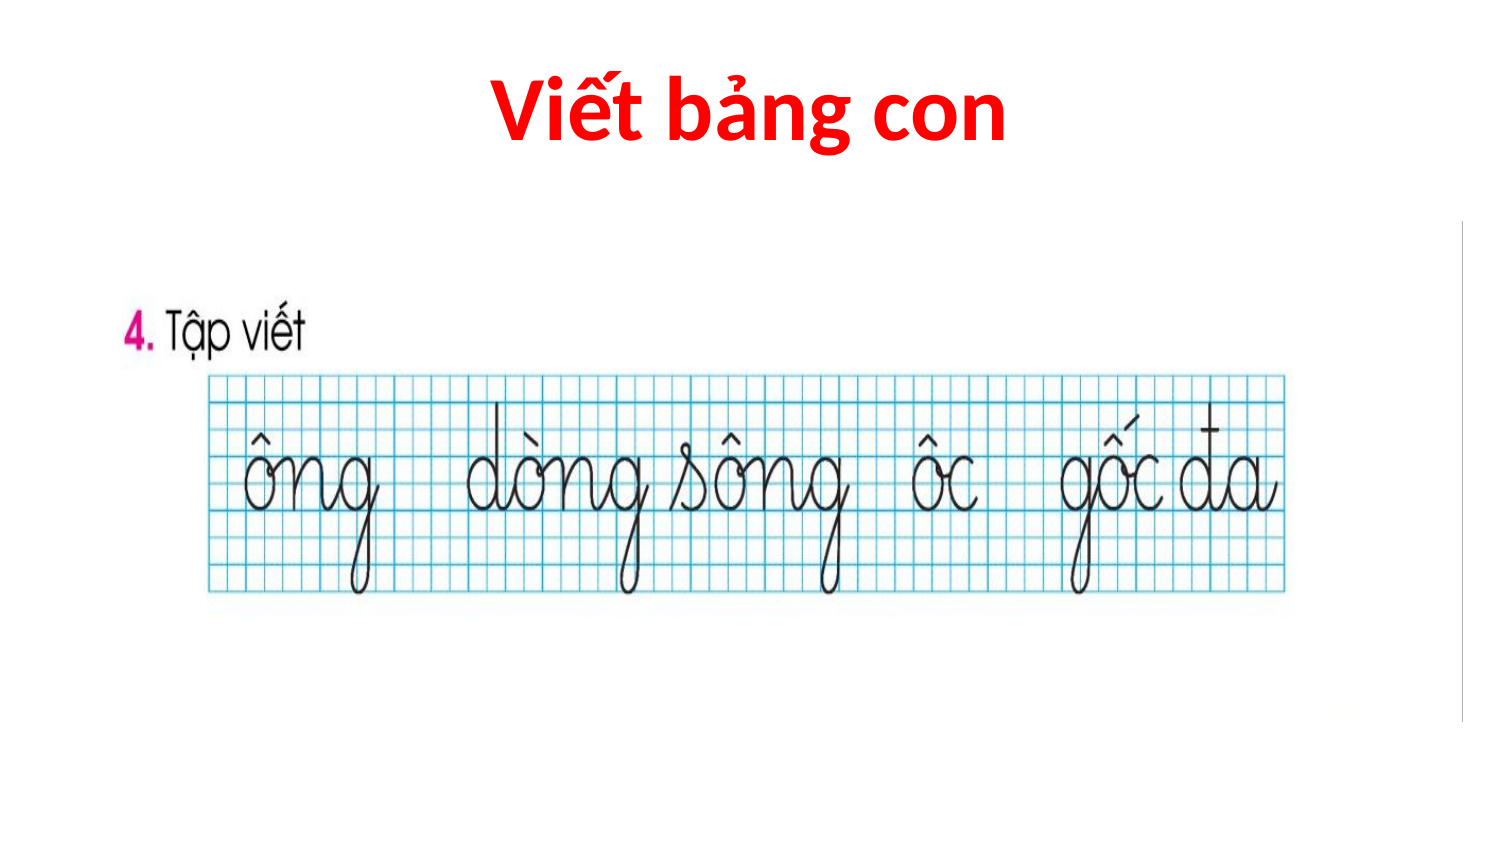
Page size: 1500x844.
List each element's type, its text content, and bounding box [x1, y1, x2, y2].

picture [37, 221, 1463, 723]
title Viết bảng con [75, 33, 1425, 175]
